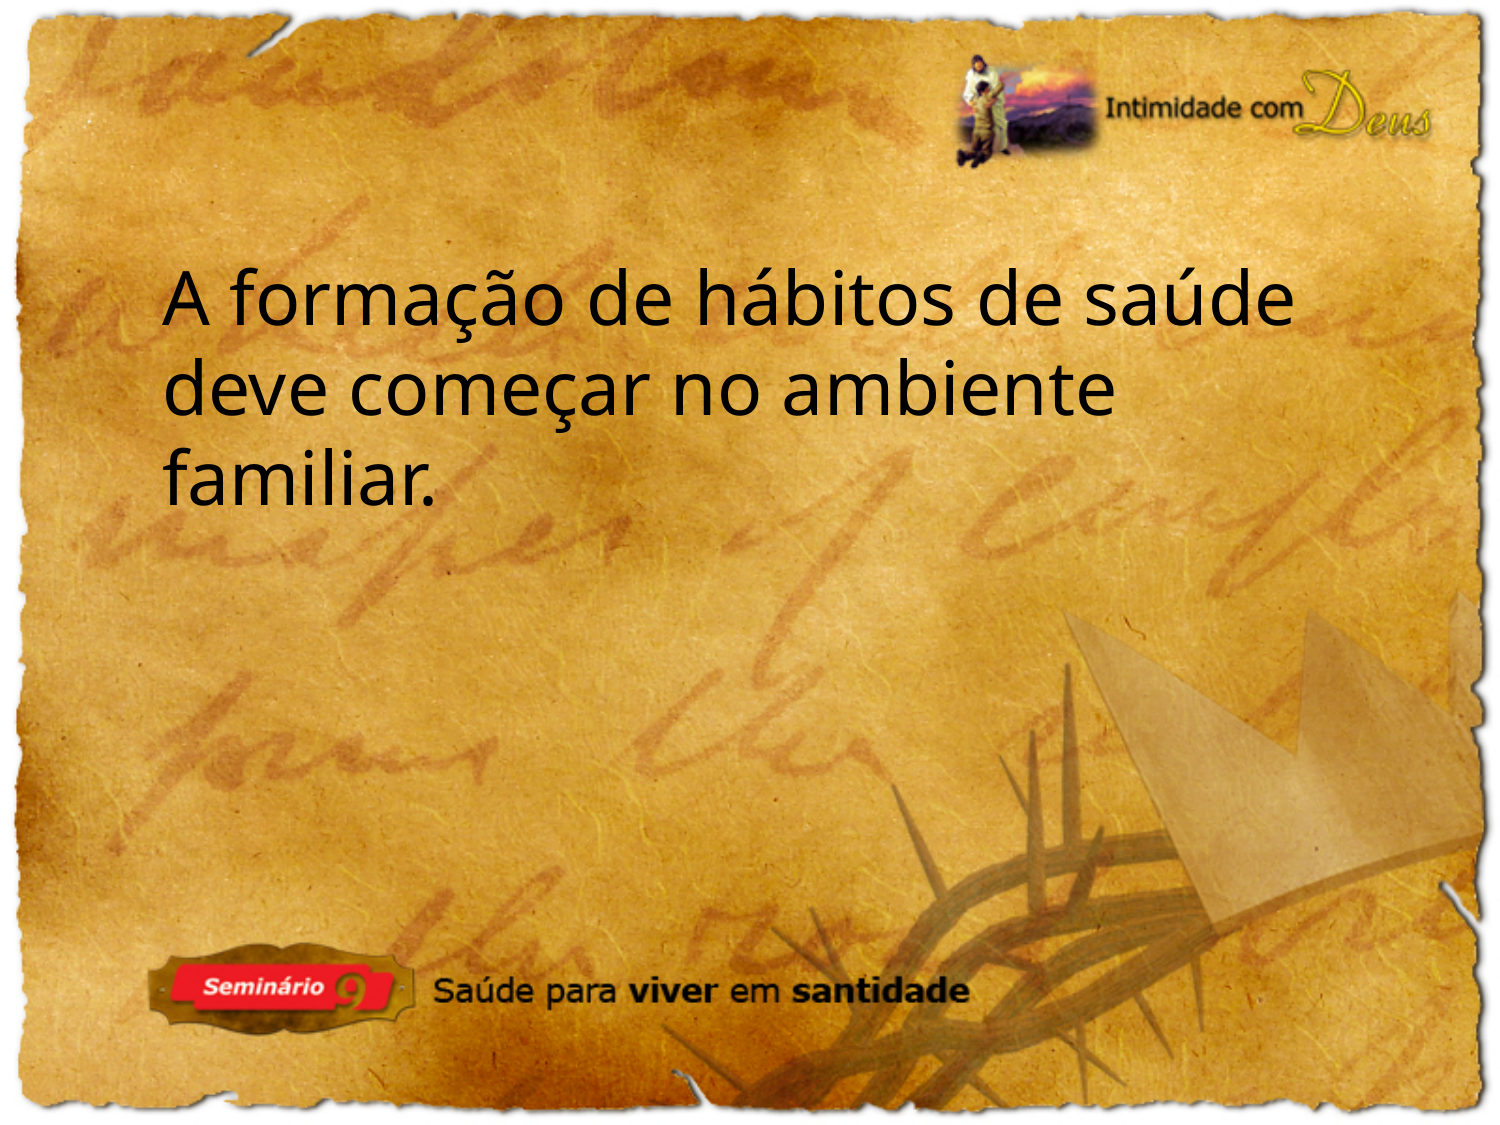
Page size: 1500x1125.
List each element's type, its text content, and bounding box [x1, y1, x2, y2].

picture [0, 0, 1500, 1125]
text_box A formação de hábitos de saúde deve começar no ambiente familiar. [147, 242, 1424, 528]
